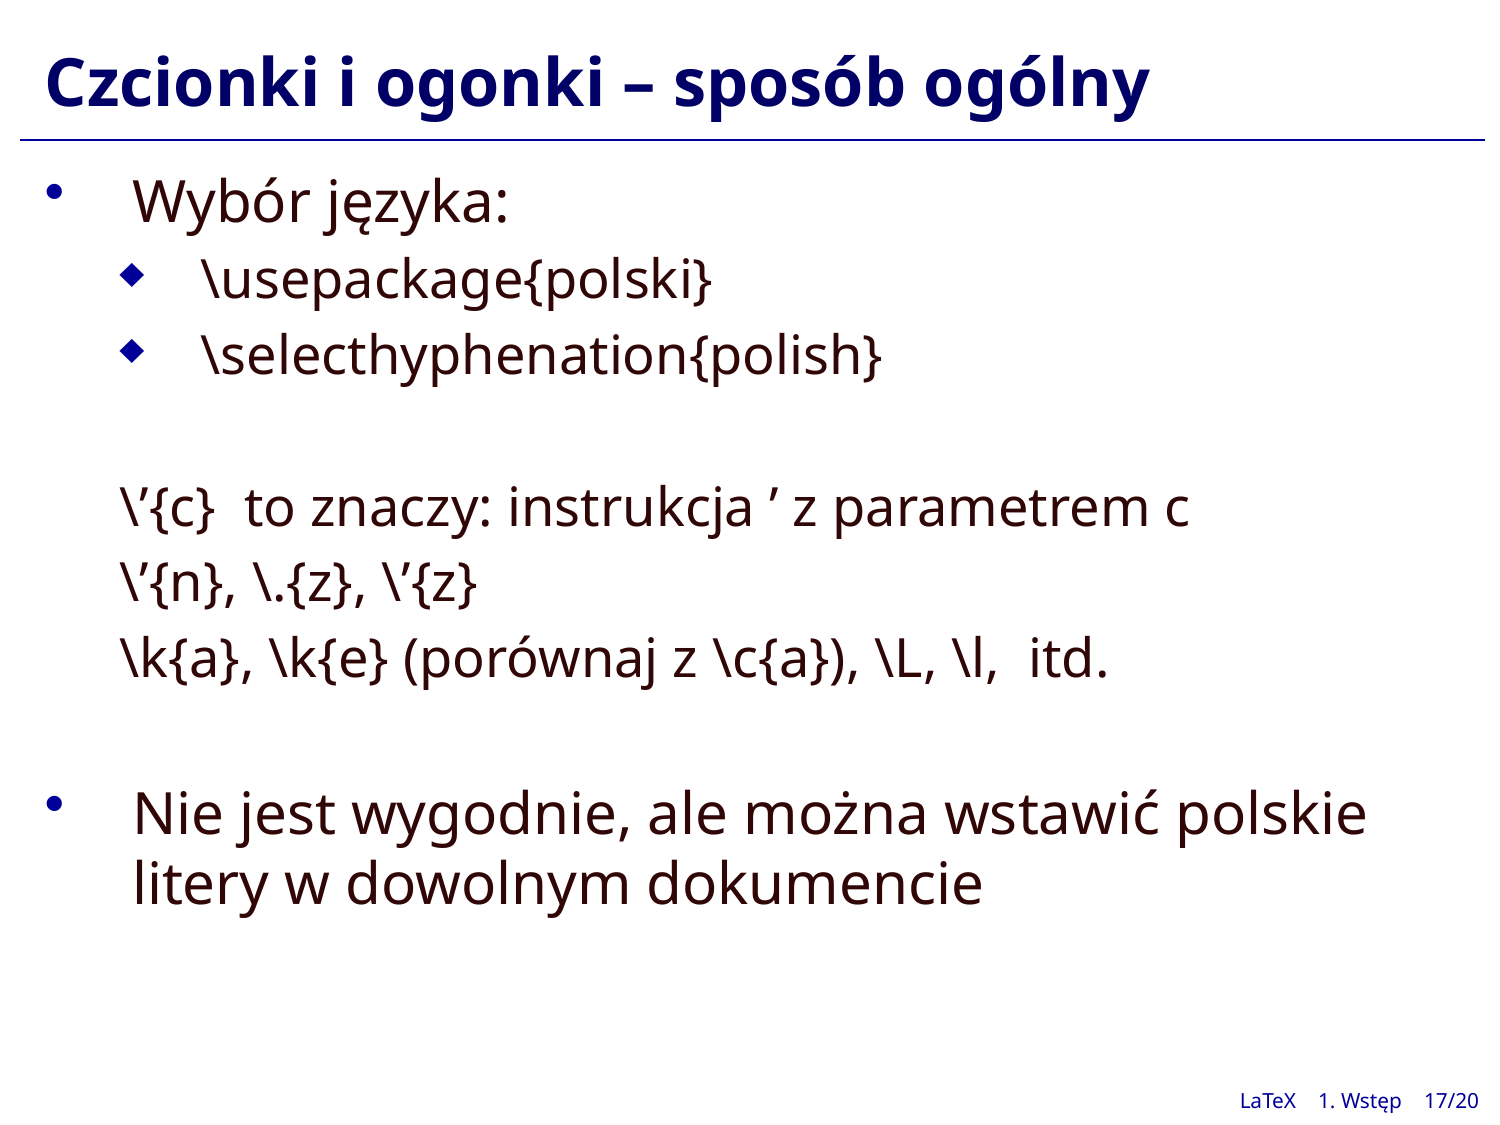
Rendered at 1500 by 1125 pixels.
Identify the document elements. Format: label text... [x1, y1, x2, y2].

slide_number LaTeX 1. Wstęp 17/20 [29, 1082, 1494, 1121]
list Wybór języka: \usepackage{polski} \selecthyphenation{polish} \’{c} to znaczy: instrukcja ’ z parametrem c \’{n}, \.{z}, \’{z} \k{a}, \k{e} (porównaj z \c{a}), \L, \l, itd. Nie jest wygodnie, ale można wstawić polskie litery w dowolnym dokumencie [29, 156, 1483, 1082]
title Czcionki i ogonki – sposób ogólny [29, 19, 1483, 125]
